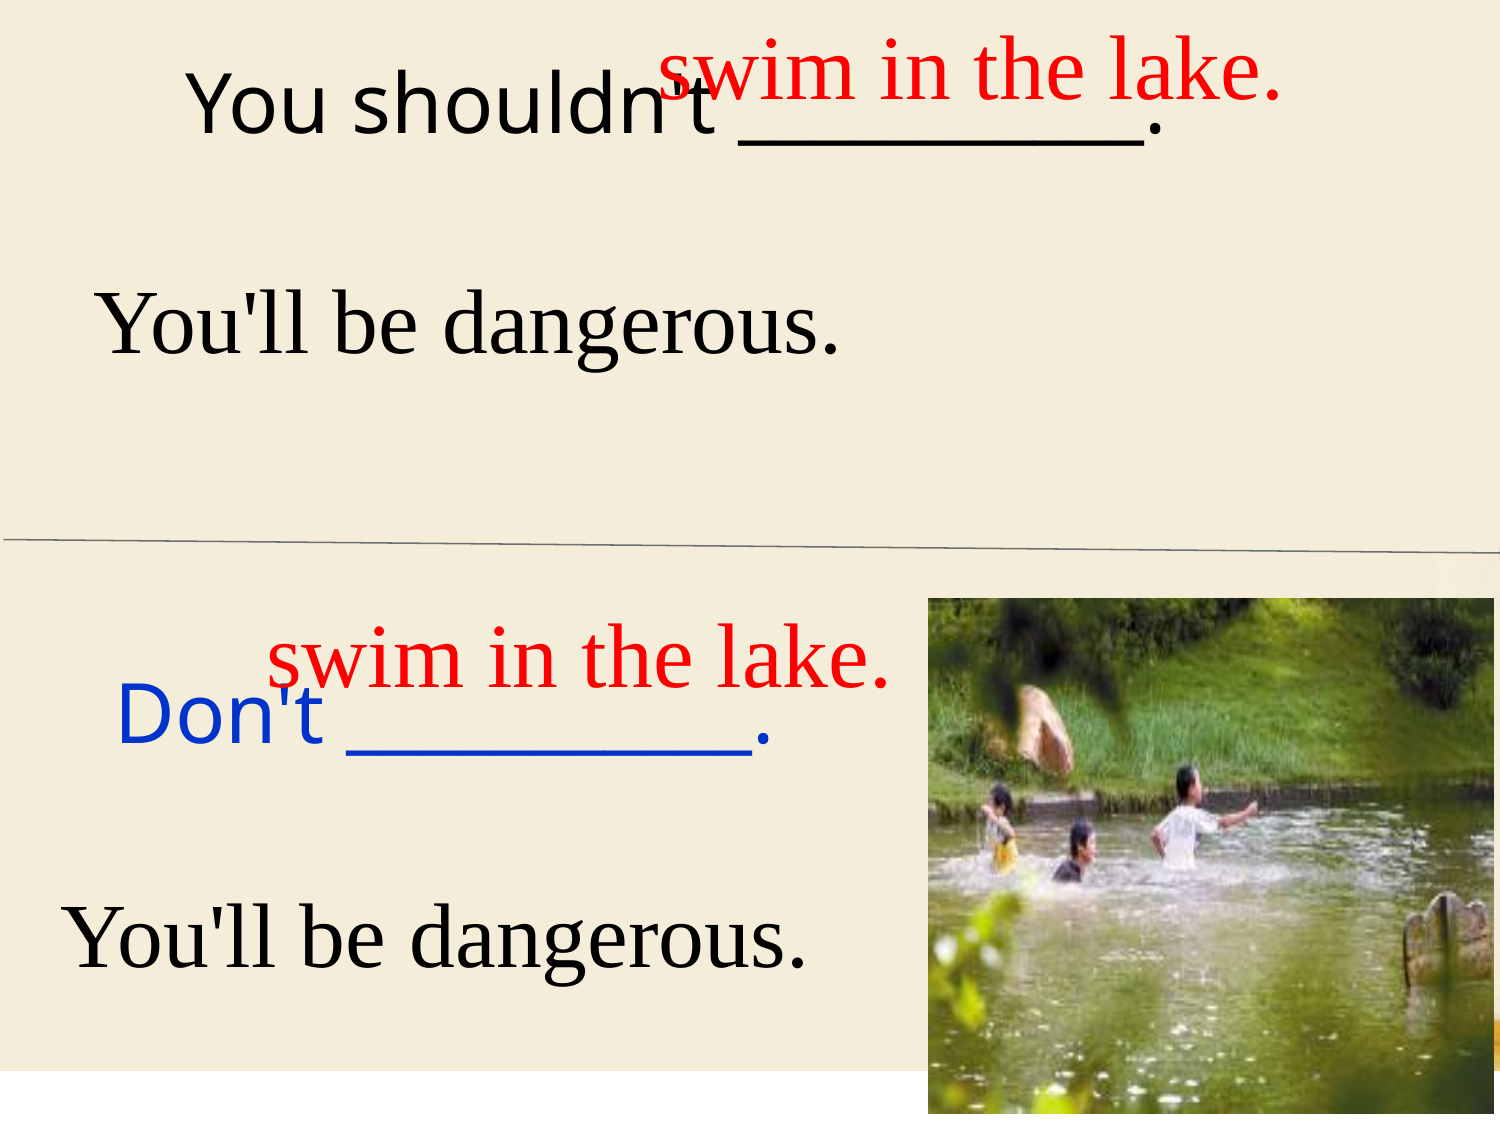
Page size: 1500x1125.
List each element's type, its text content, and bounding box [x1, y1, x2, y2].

picture [0, 0, 1500, 1114]
text_box Don't ___________. [99, 652, 791, 768]
text_box You shouldn't ___________. [170, 42, 1184, 158]
text_box swim in the lake. [251, 587, 909, 713]
text_box You'll be dangerous. [46, 868, 826, 994]
text_box swim in the lake. [643, 1, 1301, 126]
text_box You'll be dangerous. [78, 254, 859, 379]
